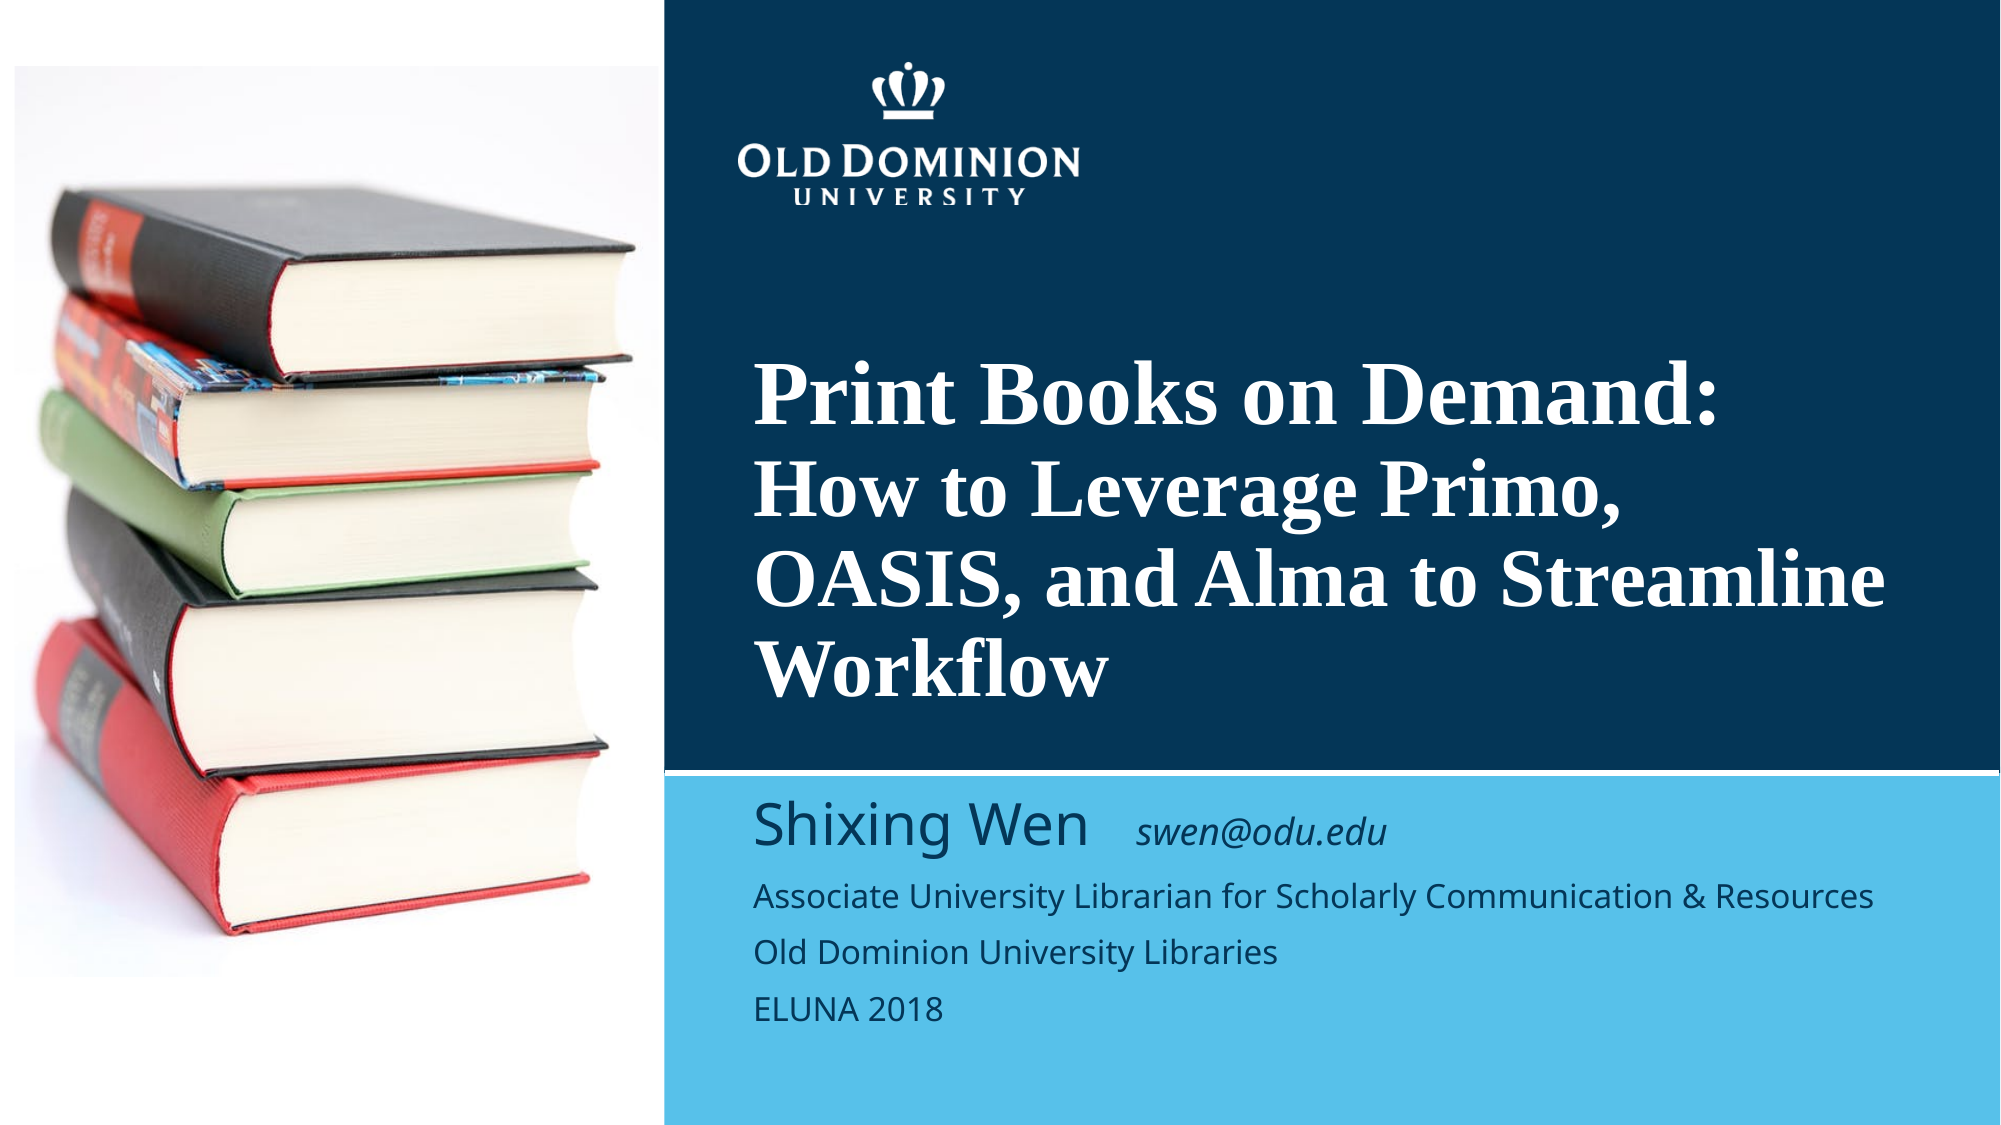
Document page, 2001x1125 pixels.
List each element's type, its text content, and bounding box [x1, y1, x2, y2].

picture [0, 0, 666, 1125]
title Print Books on Demand: How to Leverage Primo, OASIS, and Alma to Streamline Workflow [738, 353, 1908, 706]
list Shixing Wen swen@odu.edu Associate University Librarian for Scholarly Communication & Resources Old Dominion University Libraries ELUNA 2018 [738, 788, 1908, 1089]
